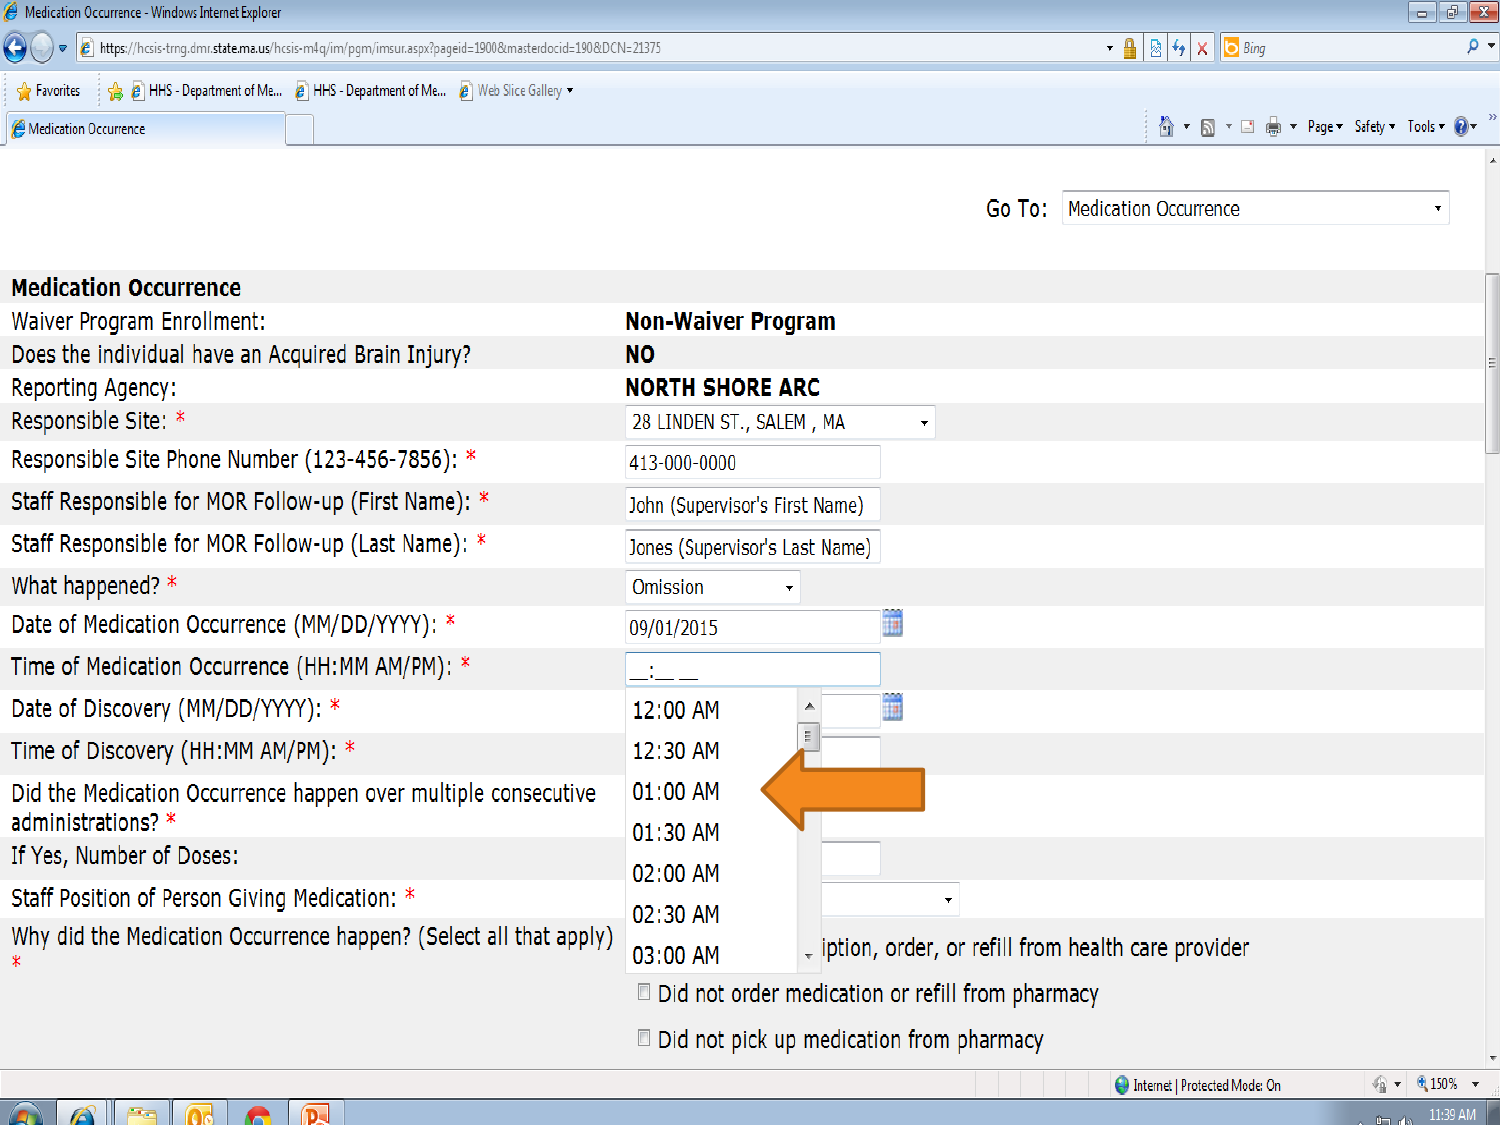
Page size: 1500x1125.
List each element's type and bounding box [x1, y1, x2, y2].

list [0, 0, 1500, 1125]
